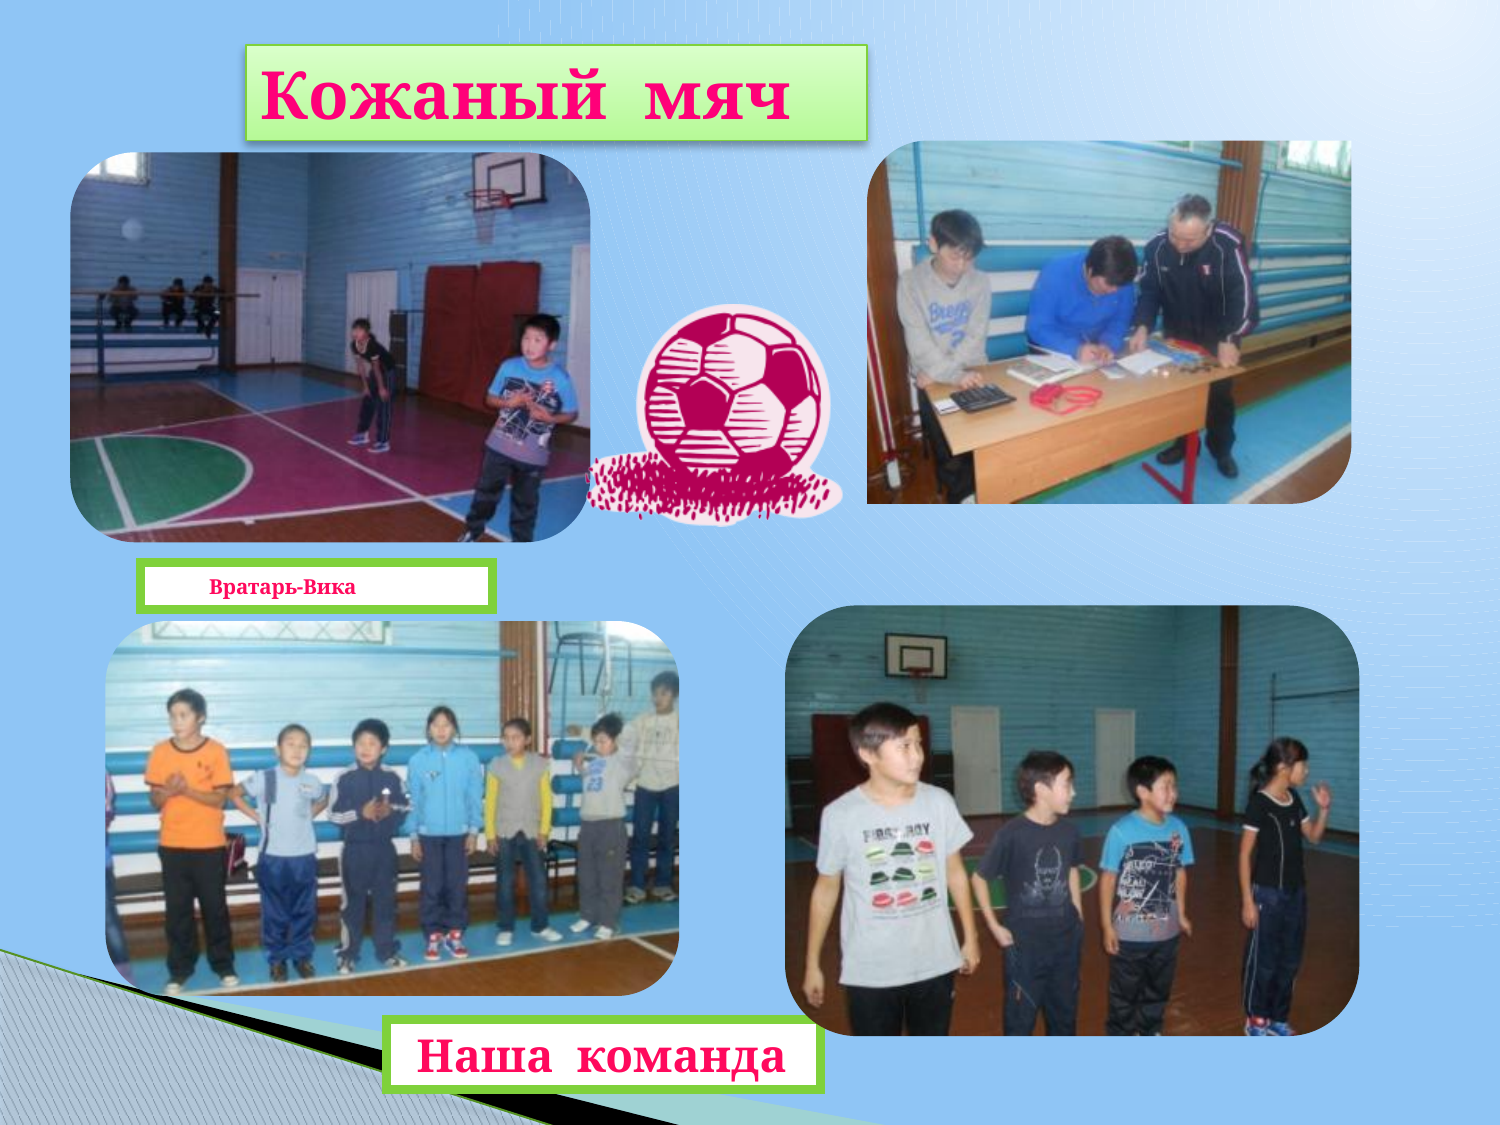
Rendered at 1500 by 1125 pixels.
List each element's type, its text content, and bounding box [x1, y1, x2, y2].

picture [866, 140, 1352, 505]
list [784, 605, 1360, 1037]
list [105, 620, 680, 997]
list Наша команда [382, 1015, 825, 1094]
title Кожаный мяч [245, 44, 868, 141]
picture [70, 152, 844, 543]
list Вратарь-Вика [136, 558, 497, 614]
